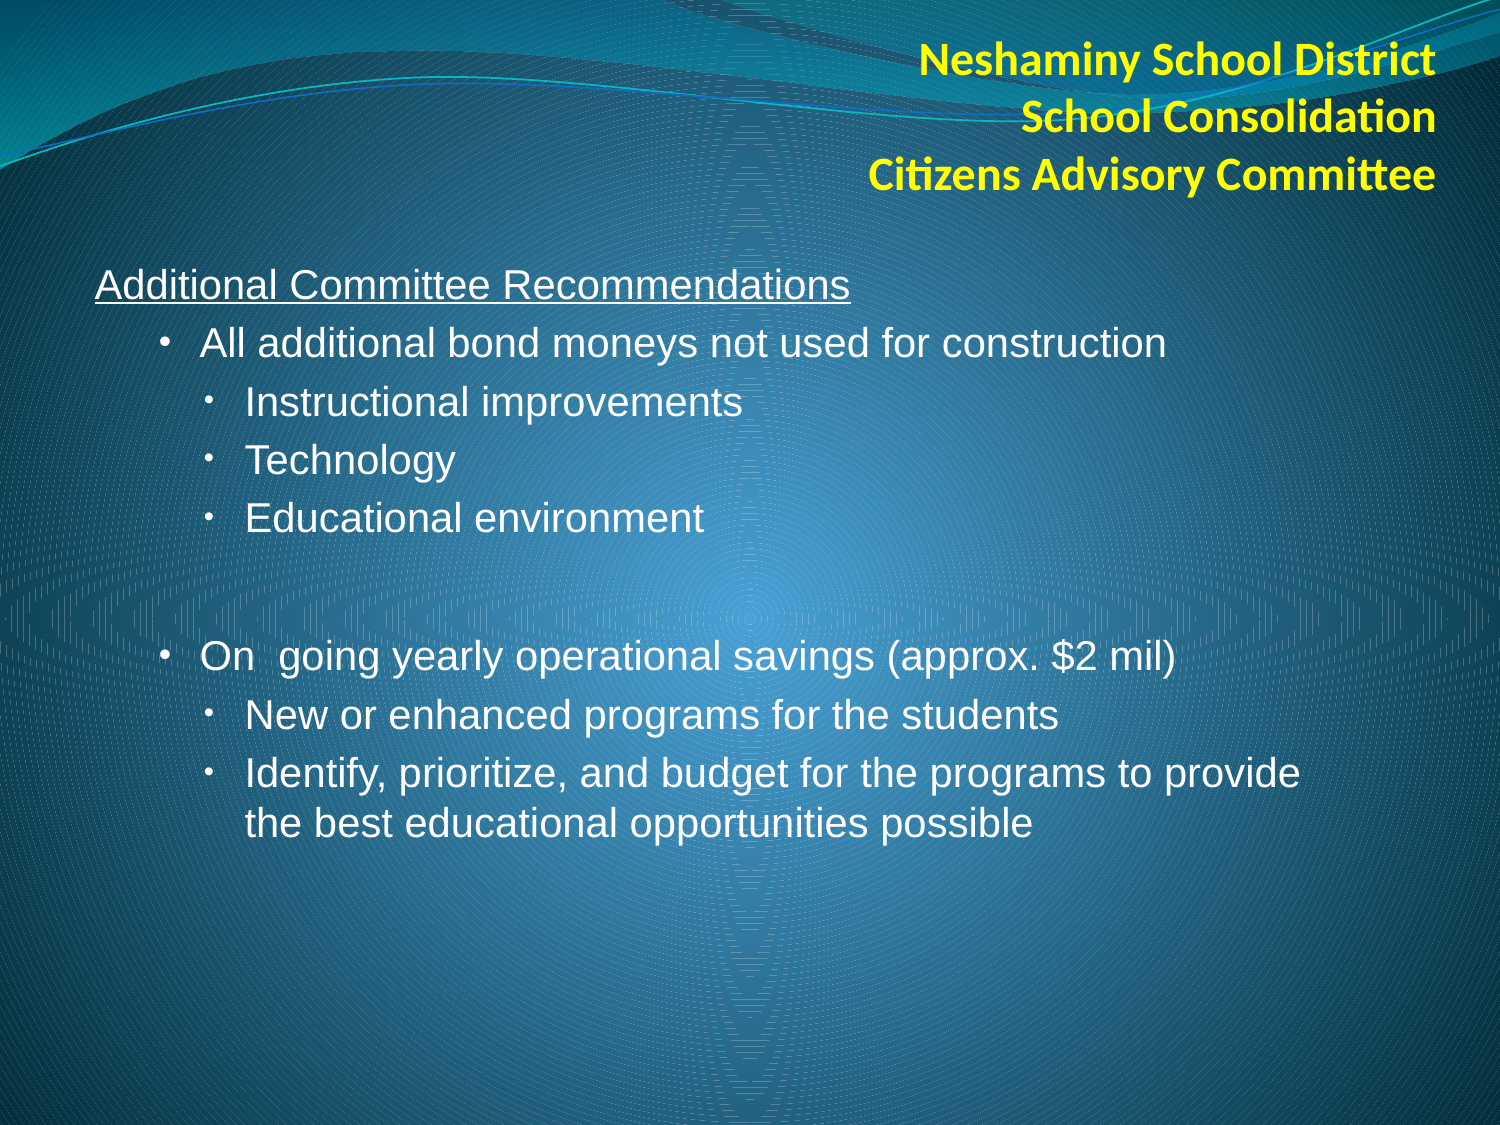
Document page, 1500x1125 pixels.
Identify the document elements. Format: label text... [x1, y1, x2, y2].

text_box Neshaminy School District School Consolidation Citizens Advisory Committee [87, 24, 1438, 200]
list Additional Committee Recommendations All additional bond moneys not used for construction Instructional improvements Technology Educational environment On going yearly operational savings (approx. $2 mil) New or enhanced programs for the students Identify, prioritize, and budget for the programs to provide the best educational opportunities possible [86, 249, 1363, 1063]
